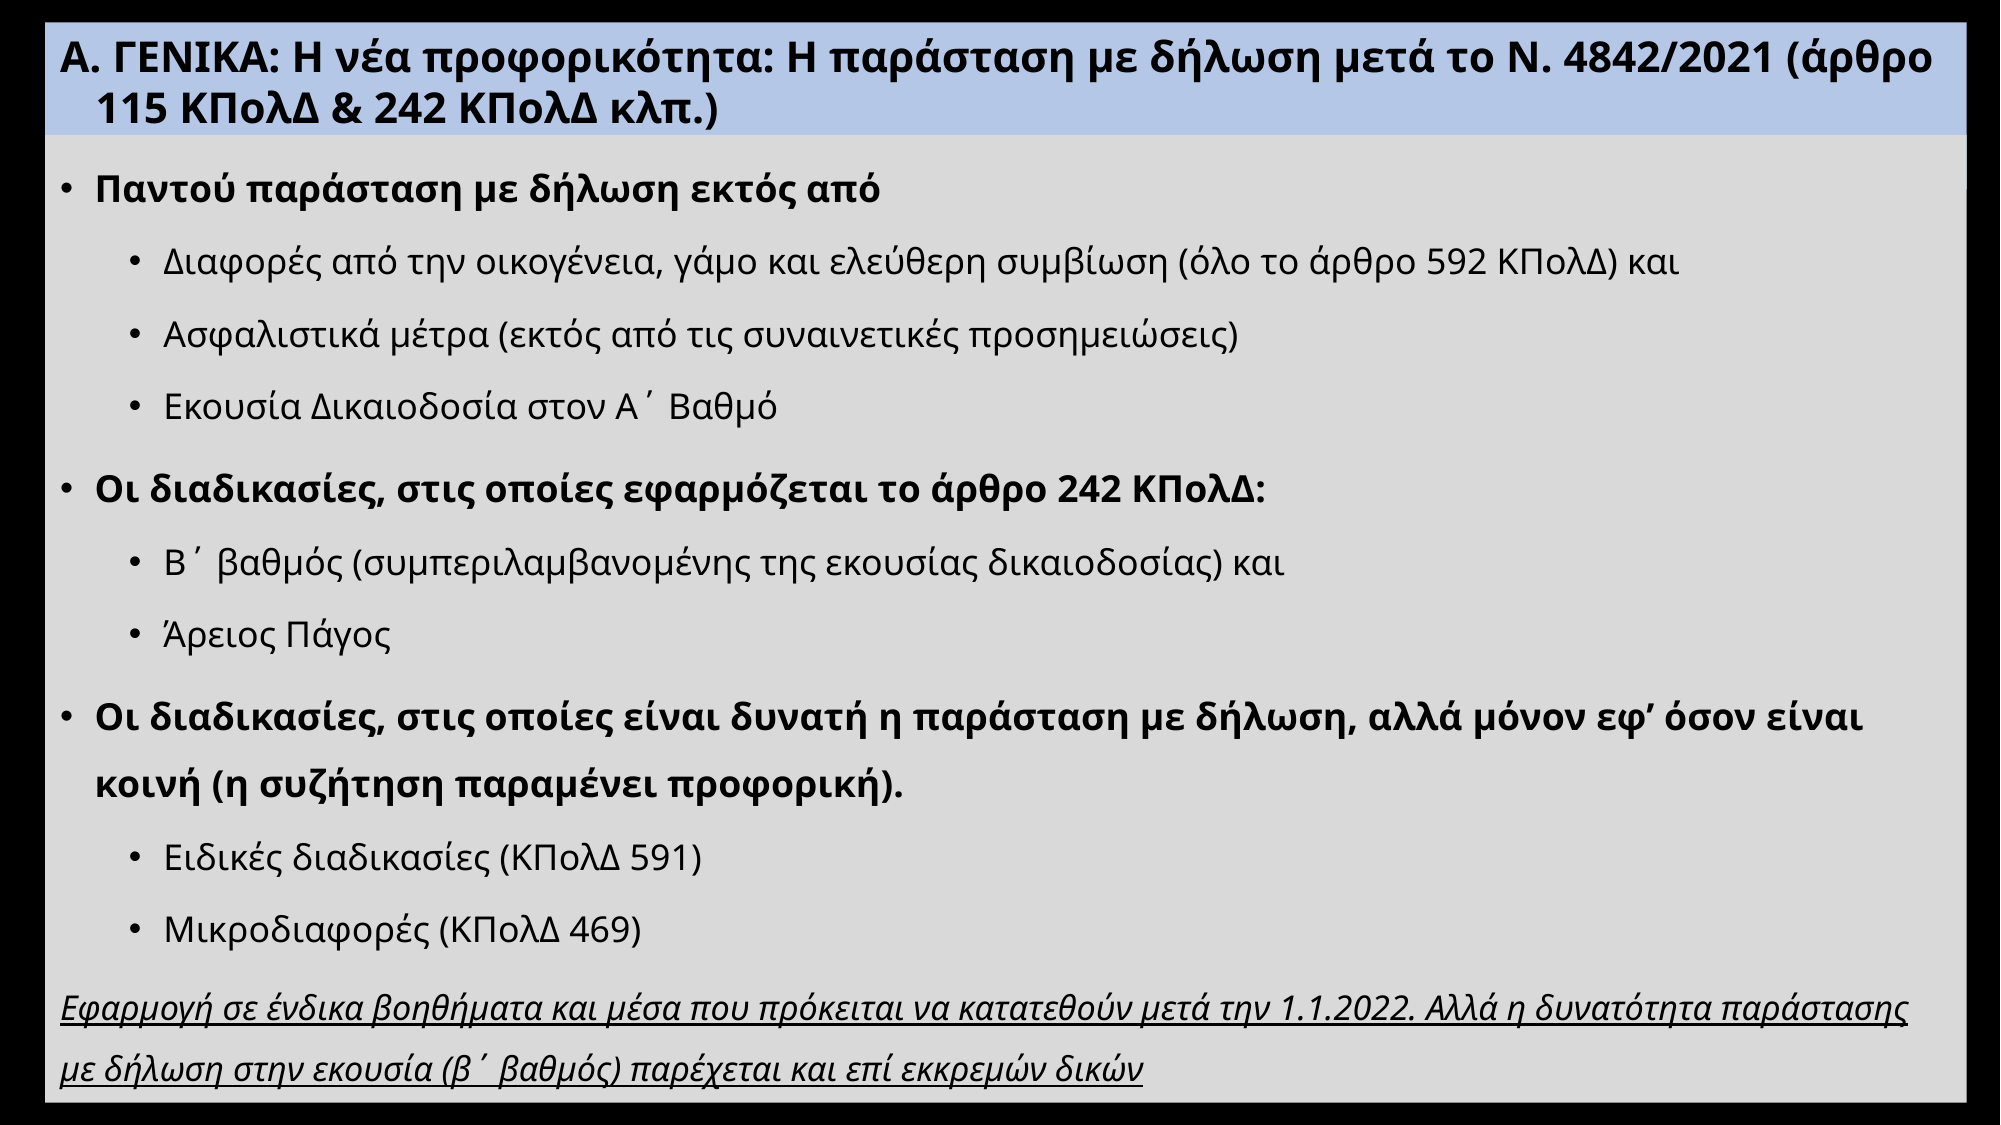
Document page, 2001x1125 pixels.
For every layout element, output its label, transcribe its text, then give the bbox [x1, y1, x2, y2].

list Παντού παράσταση με δήλωση εκτός από Διαφορές από την οικογένεια, γάμο και ελεύθερη συμβίωση (όλο το άρθρο 592 ΚΠολΔ) και Ασφαλιστικά μέτρα (εκτός από τις συναινετικές προσημειώσεις) Εκουσία Δικαιοδοσία στον Α΄ Βαθμό Οι διαδικασίες, στις οποίες εφαρμόζεται το άρθρο 242 ΚΠολΔ: Β΄ βαθμός (συμπεριλαμβανομένης της εκουσίας δικαιοδοσίας) και Άρειος Πάγος Οι διαδικασίες, στις οποίες είναι δυνατή η παράσταση με δήλωση, αλλά μόνον εφ’ όσον είναι κοινή (η συζήτηση παραμένει προφορική). Ειδικές διαδικασίες (ΚΠολΔ 591) Μικροδιαφορές (ΚΠολΔ 469) Εφαρμογή σε ένδικα βοηθήματα και μέσα που πρόκειται να κατατεθούν μετά την 1.1.2022. Αλλά η δυνατότητα παράστασης με δήλωση στην εκουσία (β΄ βαθμός) παρέχεται και επί εκκρεμών δικών [45, 134, 1967, 1103]
footer [662, 1042, 1338, 1103]
title Α. ΓΕΝΙΚΑ: Η νέα προφορικότητα: Η παράσταση με δήλωση μετά το Ν. 4842/2021 (άρθρο 115 ΚΠολΔ & 242 ΚΠολΔ κλπ.) [45, 22, 1967, 134]
